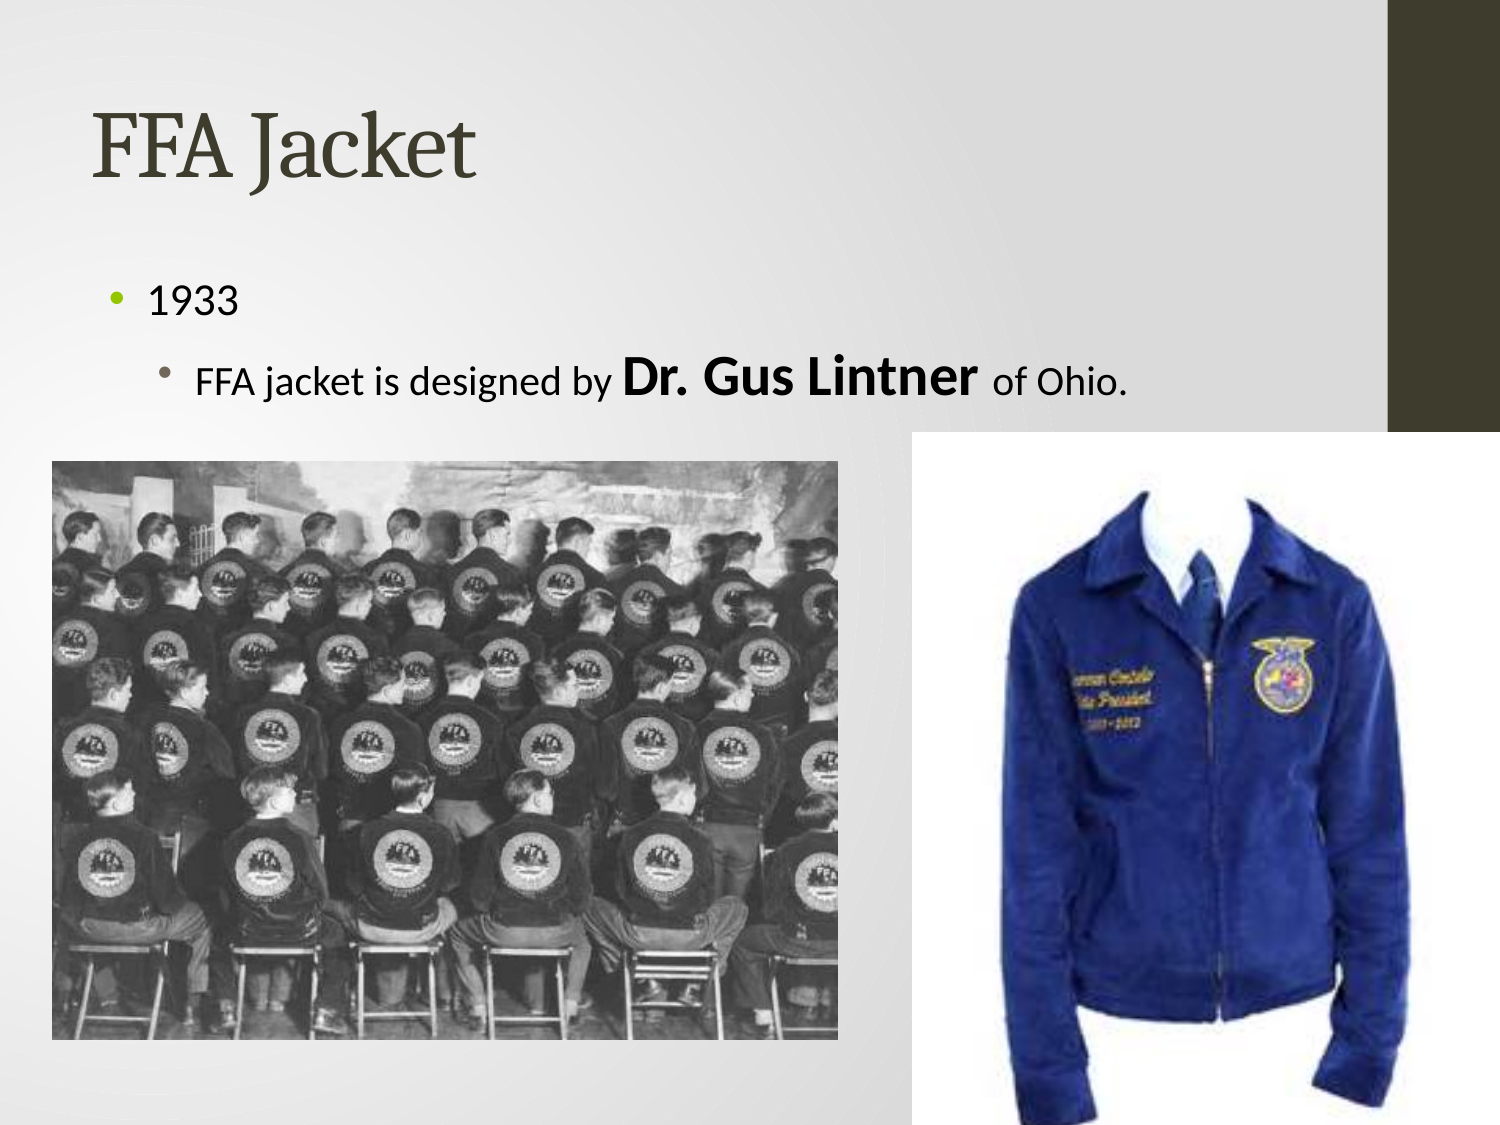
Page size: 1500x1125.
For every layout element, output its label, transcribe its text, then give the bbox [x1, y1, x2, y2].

title FFA Jacket [75, 45, 1325, 233]
picture [52, 461, 838, 1041]
picture [912, 432, 1500, 1125]
list 1933 FFA jacket is designed by Dr. Gus Lintner of Ohio. [75, 262, 1325, 1050]
